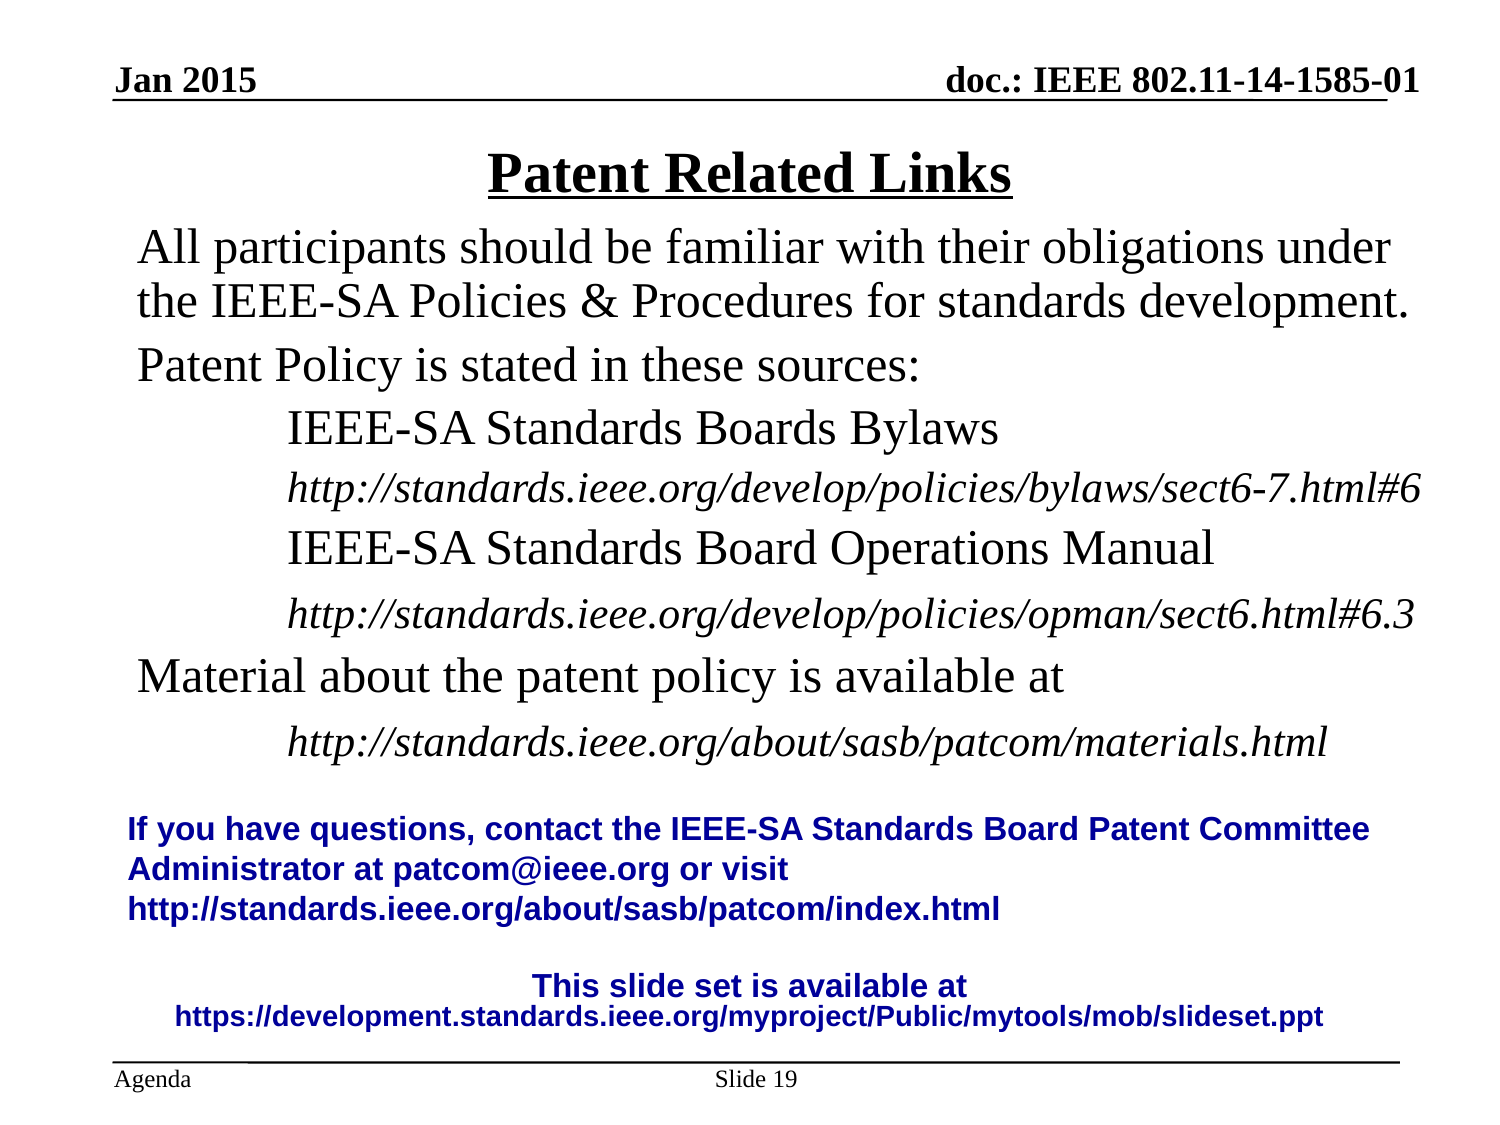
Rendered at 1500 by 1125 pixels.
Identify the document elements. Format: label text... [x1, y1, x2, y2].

list All participants should be familiar with their obligations under the IEEE-SA Policies & Procedures for standards development. Patent Policy is stated in these sources: IEEE-SA Standards Boards Bylaws http://standards.ieee.org/develop/policies/bylaws/sect6-7.html#6 IEEE-SA Standards Board Operations Manual http://standards.ieee.org/develop/policies/opman/sect6.html#6.3 Material about the patent policy is available at http://standards.ieee.org/about/sasb/patcom/materials.html [0, 212, 1476, 851]
slide_number Slide 19 [712, 1061, 800, 1093]
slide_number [114, 54, 274, 101]
title Patent Related Links [112, 124, 1388, 212]
text_box If you have questions, contact the IEEE-SA Standards Board Patent Committee Administrator at patcom@ieee.org or visit http://standards.ieee.org/about/sasb/patcom/index.html This slide set is available at https://development.standards.ieee.org/myproject/Public/mytools/mob/slideset.ppt [112, 800, 1388, 1040]
